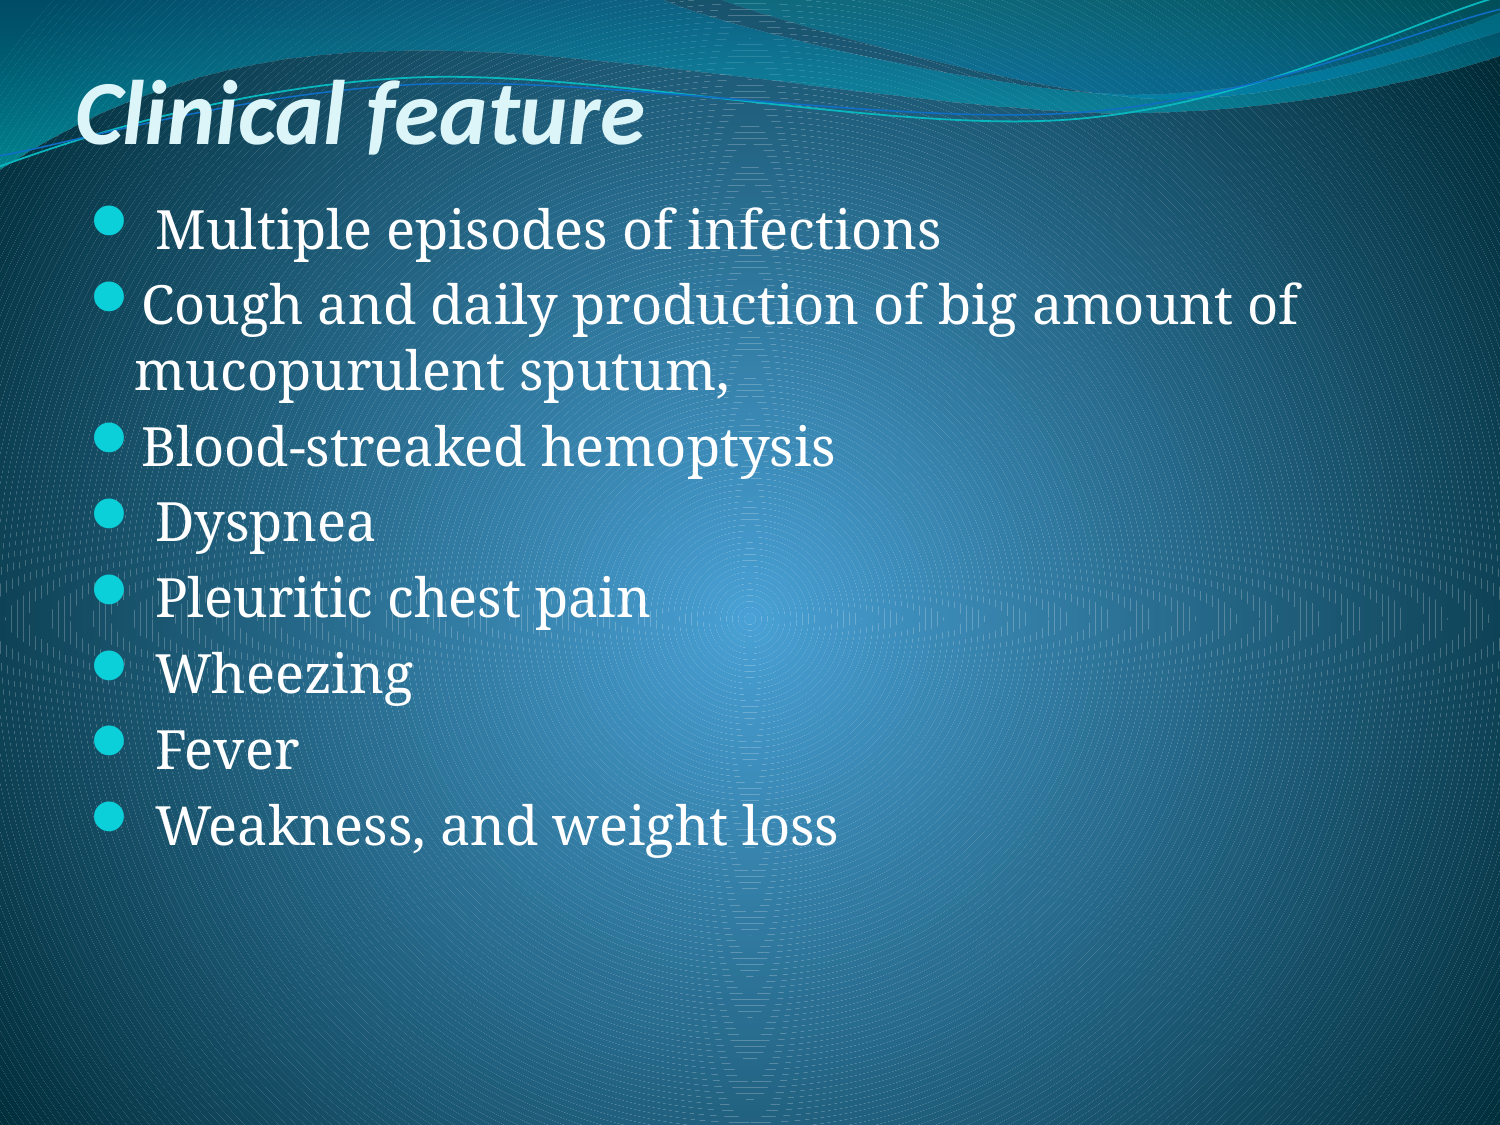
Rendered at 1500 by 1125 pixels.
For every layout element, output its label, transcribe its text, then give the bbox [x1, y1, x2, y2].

title Clinical feature [75, 45, 1425, 163]
list Multiple episodes of infections Cough and daily production of big amount of mucopurulent sputum, Blood-streaked hemoptysis Dyspnea Pleuritic chest pain Wheezing Fever Weakness, and weight loss [75, 187, 1425, 1005]
